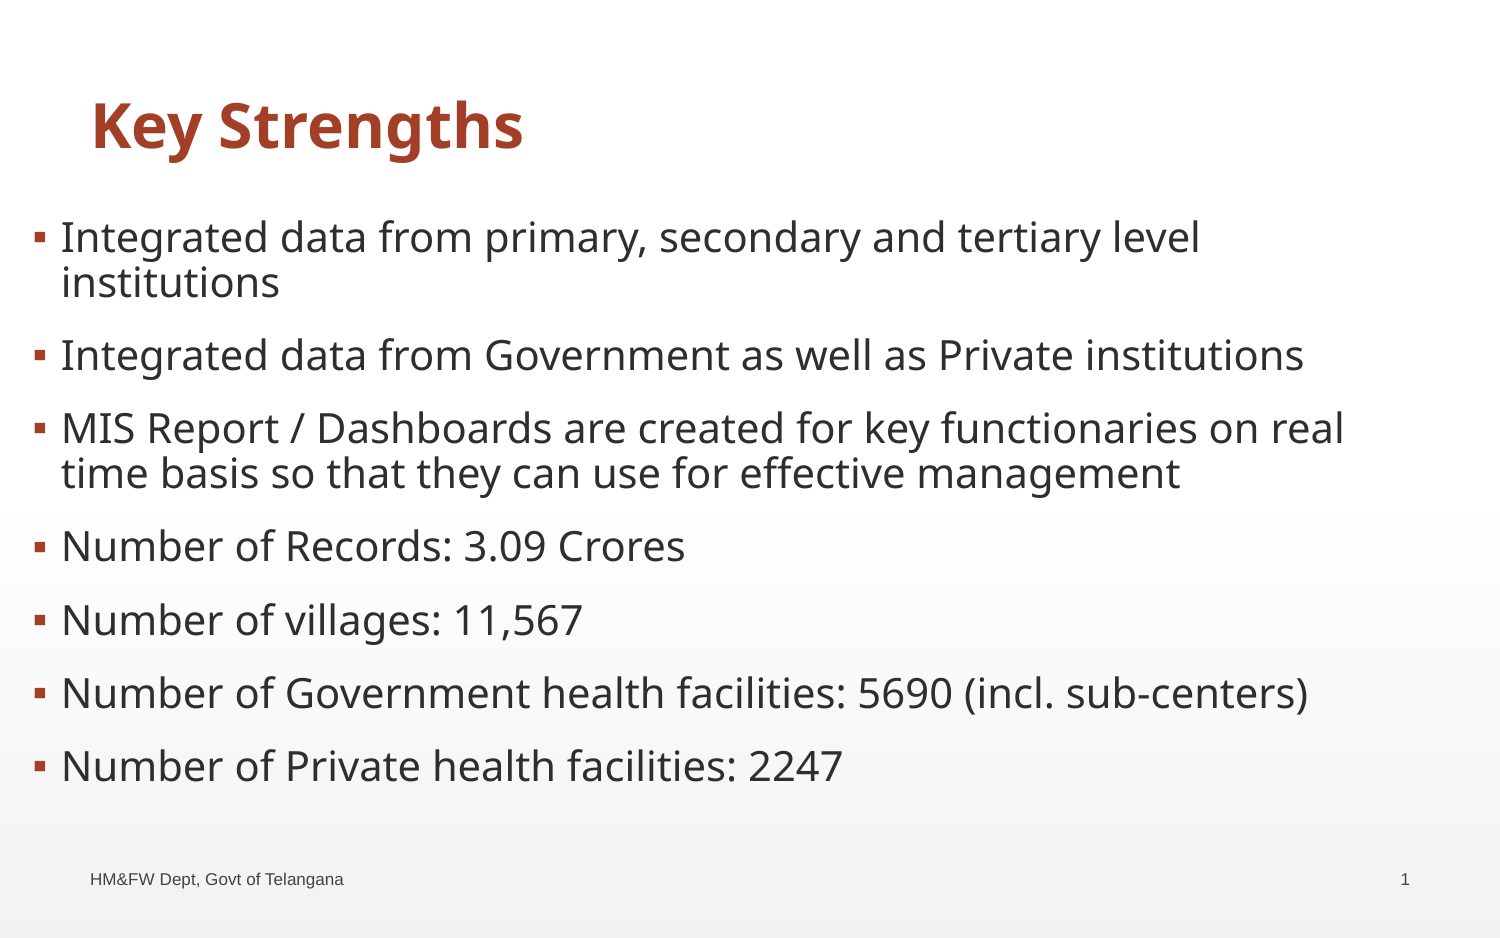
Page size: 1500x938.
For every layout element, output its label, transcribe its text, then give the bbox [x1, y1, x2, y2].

list Integrated data from primary, secondary and tertiary level institutions Integrated data from Government as well as Private institutions MIS Report / Dashboards are created for key functionaries on real time basis so that they can use for effective management Number of Records: 3.09 Crores Number of villages: 11,567 Number of Government health facilities: 5690 (incl. sub-centers) Number of Private health facilities: 2247 [17, 208, 1368, 863]
slide_number 17 [1312, 863, 1426, 894]
title Key Strengths [75, 49, 1426, 206]
footer HM&FW Dept, Govt of Telangana [75, 863, 829, 894]
